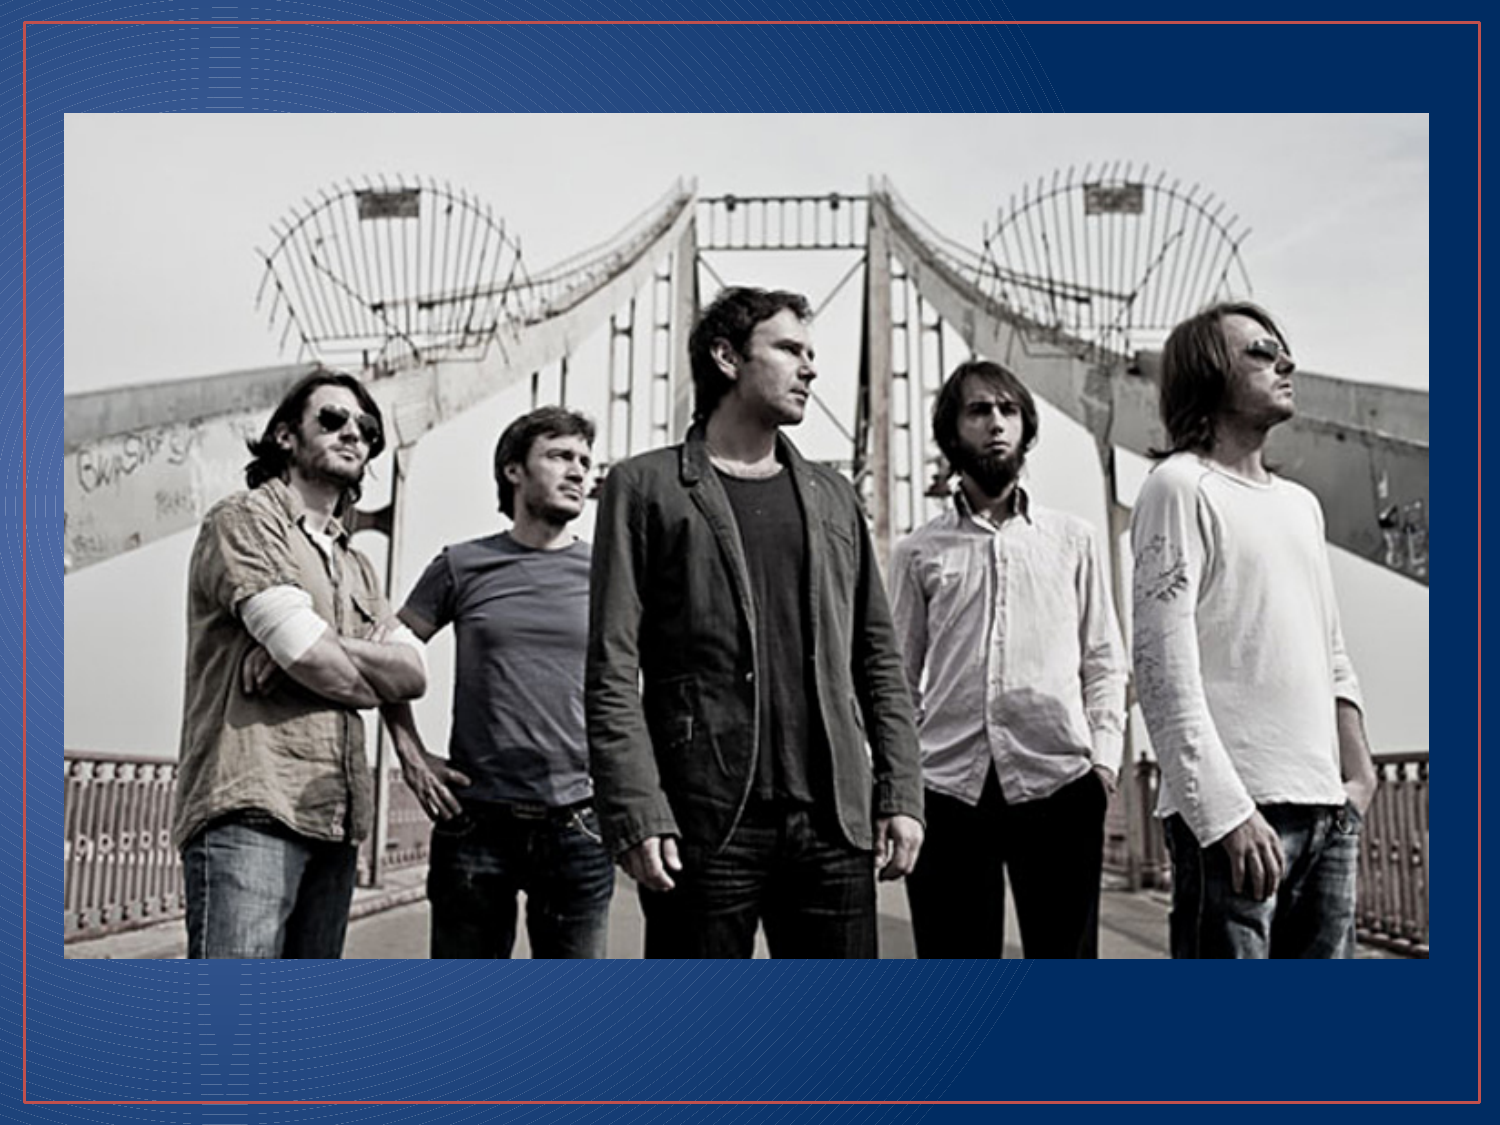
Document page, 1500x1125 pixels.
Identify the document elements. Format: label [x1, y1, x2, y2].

list [64, 113, 1429, 960]
